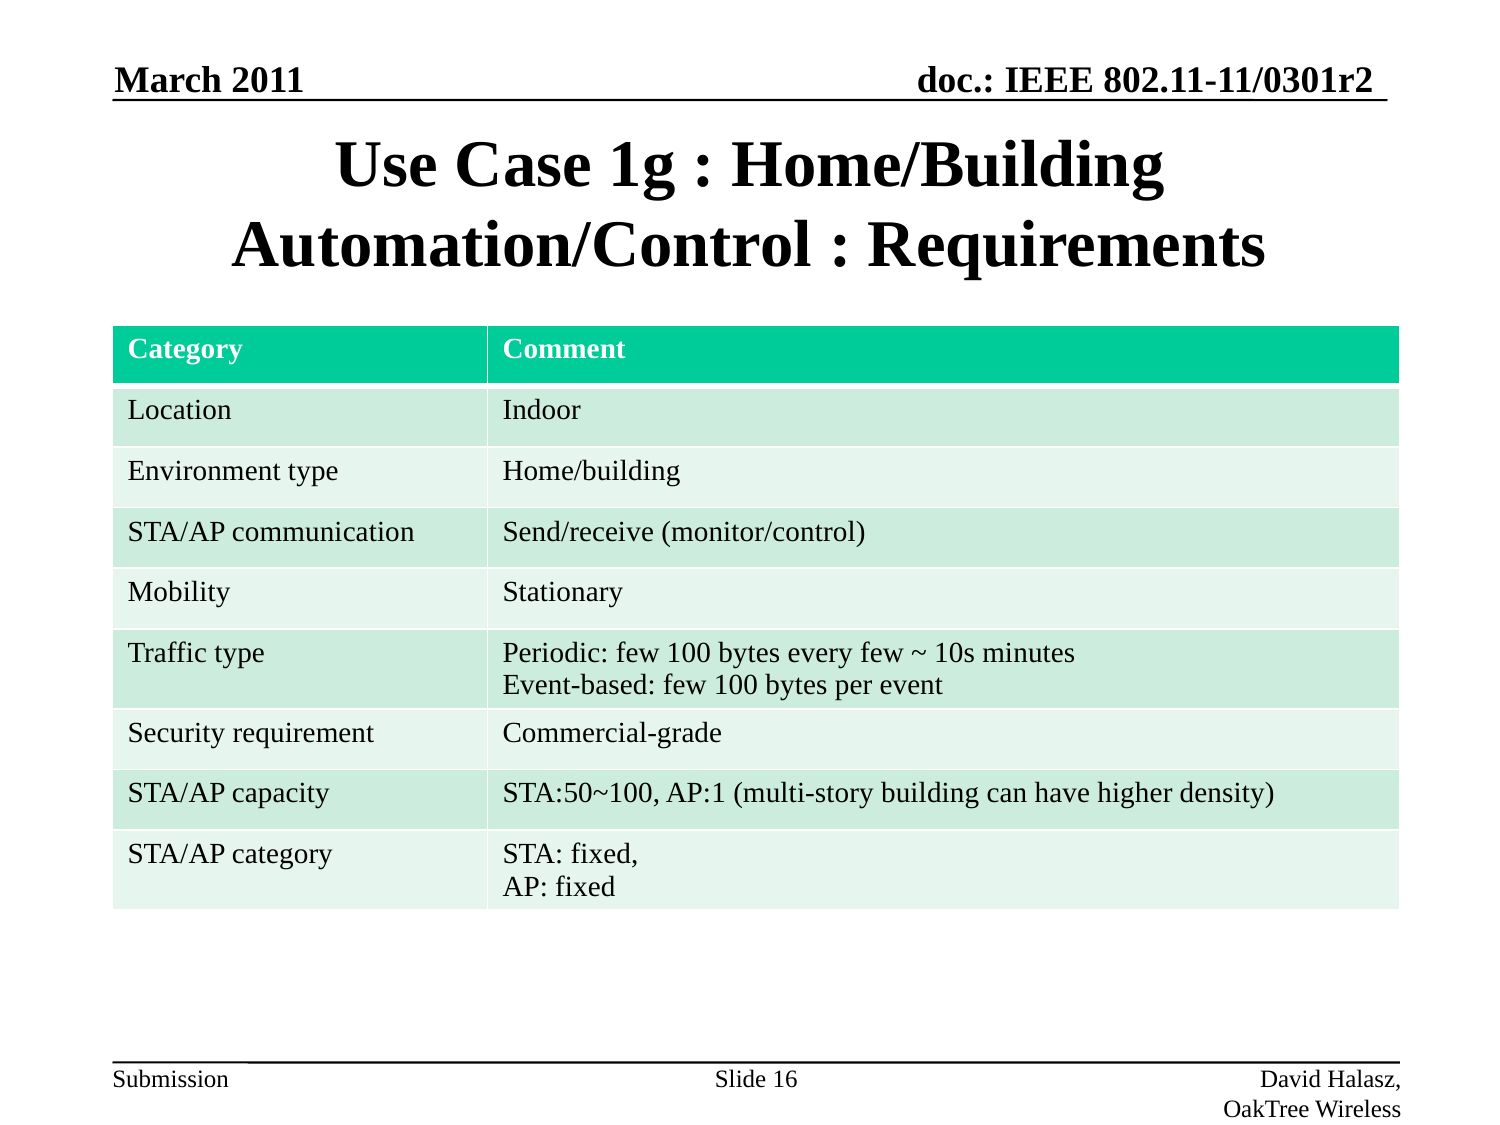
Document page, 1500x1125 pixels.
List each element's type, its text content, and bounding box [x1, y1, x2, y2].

table_cell Send/receive (monitor/control) [488, 508, 1399, 567]
table_cell Periodic: few 100 bytes every few ~ 10s minutes Event-based: few 100 bytes per event [488, 630, 1399, 708]
footer David Halasz, OakTree Wireless [1185, 1061, 1402, 1093]
table_cell STA/AP capacity [113, 770, 487, 829]
table_cell Indoor [488, 389, 1399, 446]
table_cell STA: fixed, AP: fixed [488, 831, 1399, 909]
table_cell STA/AP category [113, 831, 487, 909]
table_cell STA/AP communication [113, 508, 487, 567]
table_cell Home/building [488, 448, 1399, 507]
table_cell Location [113, 389, 487, 446]
table_cell Traffic type [113, 630, 487, 708]
table_header Comment [488, 326, 1399, 383]
table_cell Mobility [113, 569, 487, 628]
table_cell STA:50~100, AP:1 (multi-story building can have higher density) [488, 770, 1399, 829]
table_cell Stationary [488, 569, 1399, 628]
table_cell Commercial-grade [488, 710, 1399, 769]
slide_number Slide 16 [712, 1061, 800, 1093]
table_header Category [113, 326, 487, 383]
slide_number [114, 54, 333, 101]
table_cell Security requirement [113, 710, 487, 769]
table_cell Environment type [113, 448, 487, 507]
title Use Case 1g : Home/Building Automation/Control : Requirements [112, 112, 1388, 288]
